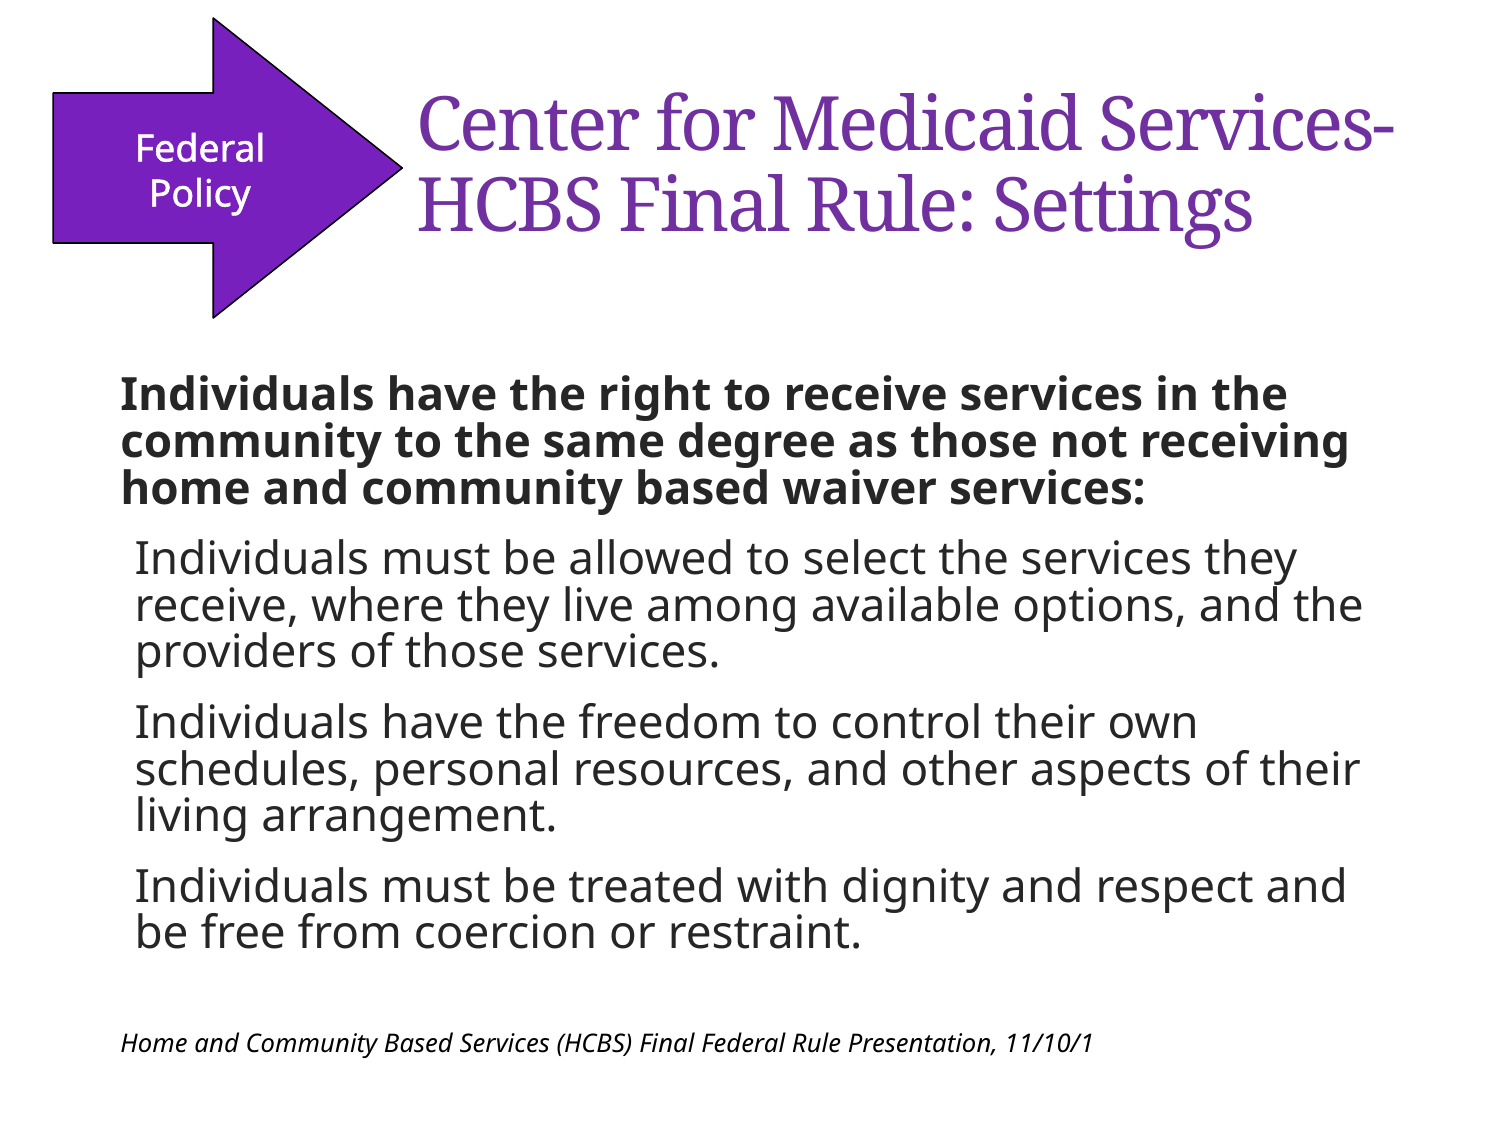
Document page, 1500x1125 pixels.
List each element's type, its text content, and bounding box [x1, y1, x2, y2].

text_box [53, 18, 403, 319]
list Individuals have the right to receive services in the community to the same degree as those not receiving home and community based waiver services: Individuals must be allowed to select the services they receive, where they live among available options, and the providers of those services. Individuals have the freedom to control their own schedules, personal resources, and other aspects of their living arrangement. Individuals must be treated with dignity and respect and be free from coercion or restraint. Home and Community Based Services (HCBS) Final Federal Rule Presentation, 11/10/1 [105, 365, 1400, 1080]
text_box Federal Policy [99, 116, 300, 222]
title Center for Medicaid Services- HCBS Final Rule: Settings [401, 57, 1500, 276]
